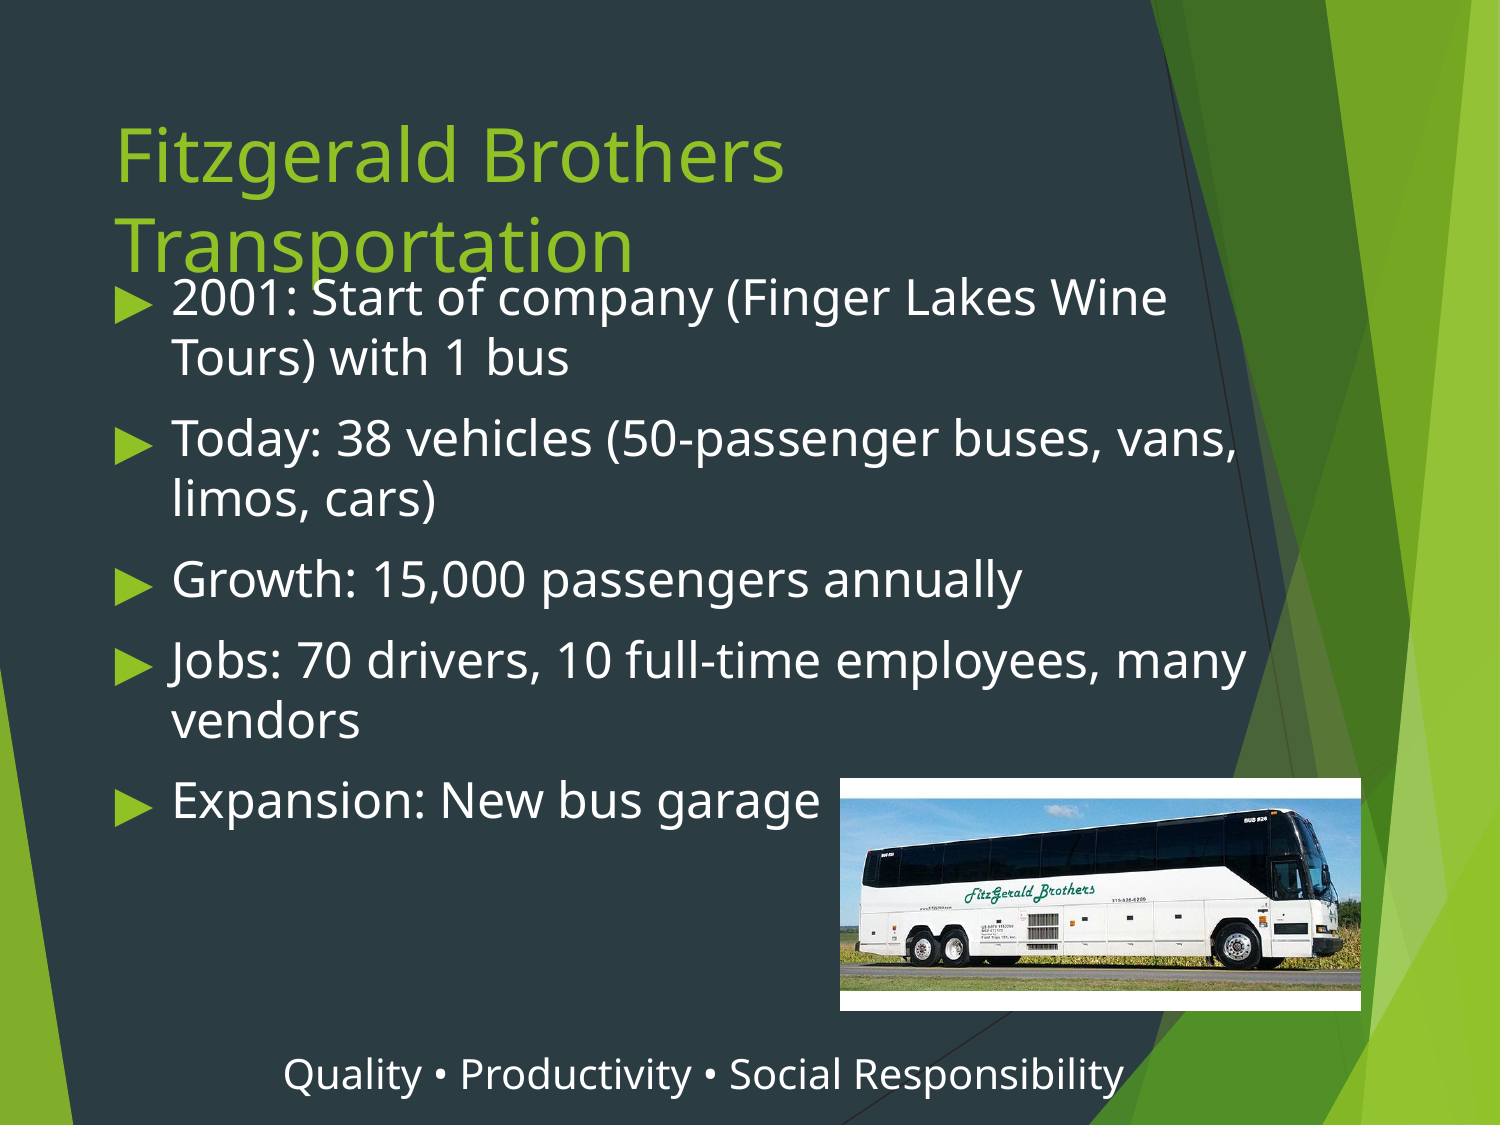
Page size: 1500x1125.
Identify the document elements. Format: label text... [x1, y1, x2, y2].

picture [840, 778, 1362, 1012]
list 2001: Start of company (Finger Lakes Wine Tours) with 1 bus Today: 38 vehicles (50-passenger buses, vans, limos, cars) Growth: 15,000 passengers annually Jobs: 70 drivers, 10 full-time employees, many vendors Expansion: New bus garage [99, 258, 1308, 895]
footer Quality • Productivity • Social Responsibility [145, 1042, 1262, 1103]
title Fitzgerald Brothers Transportation [99, 99, 1308, 223]
